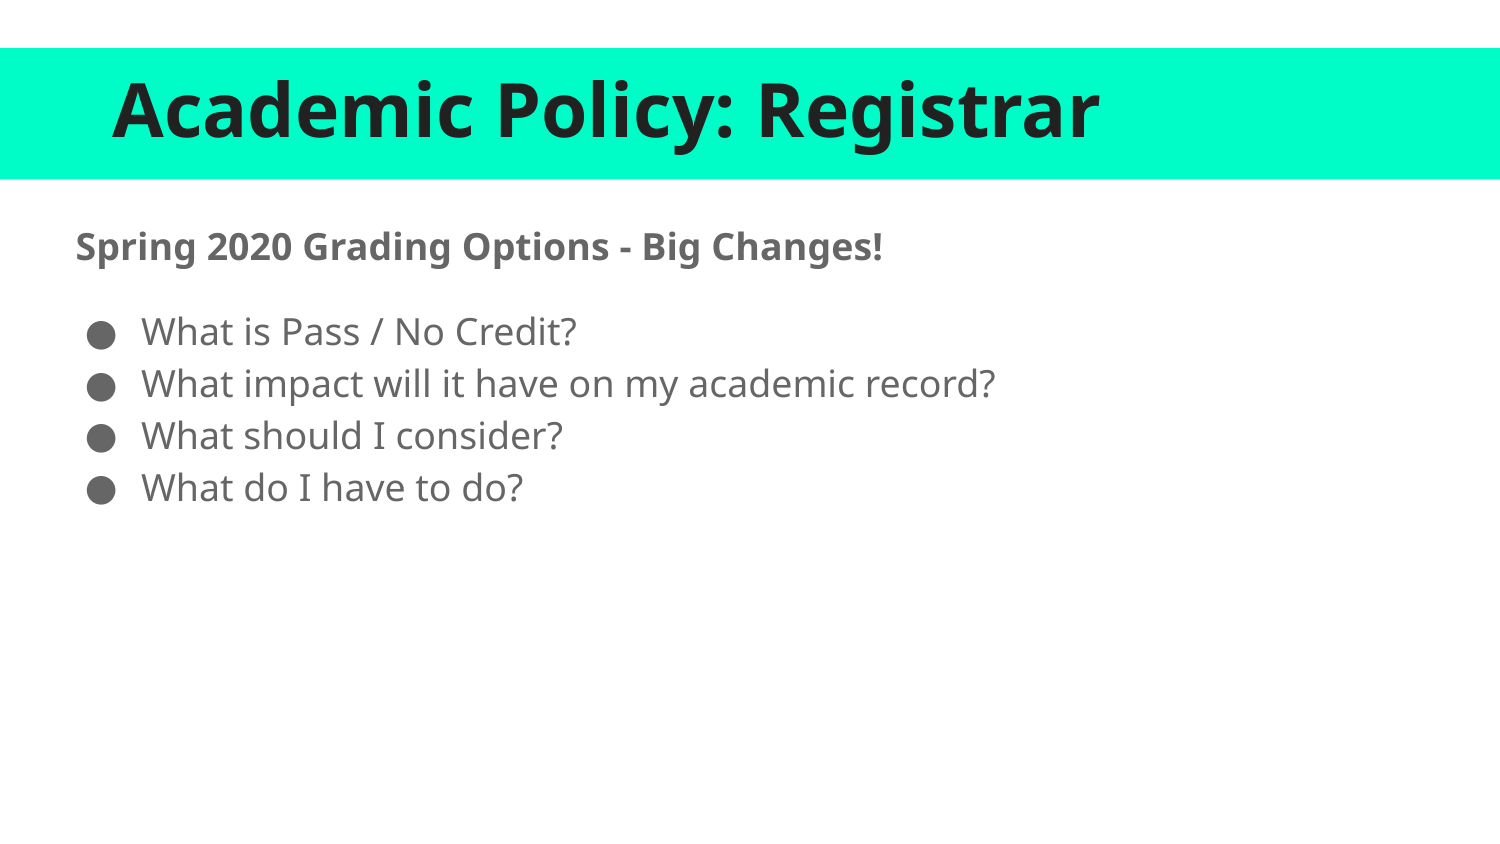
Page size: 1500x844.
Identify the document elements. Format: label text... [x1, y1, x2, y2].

list Spring 2020 Grading Options - Big Changes! What is Pass / No Credit? What impact will it have on my academic record? What should I consider? What do I have to do? [51, 201, 1449, 753]
title Academic Policy: Registrar [0, 48, 1500, 180]
